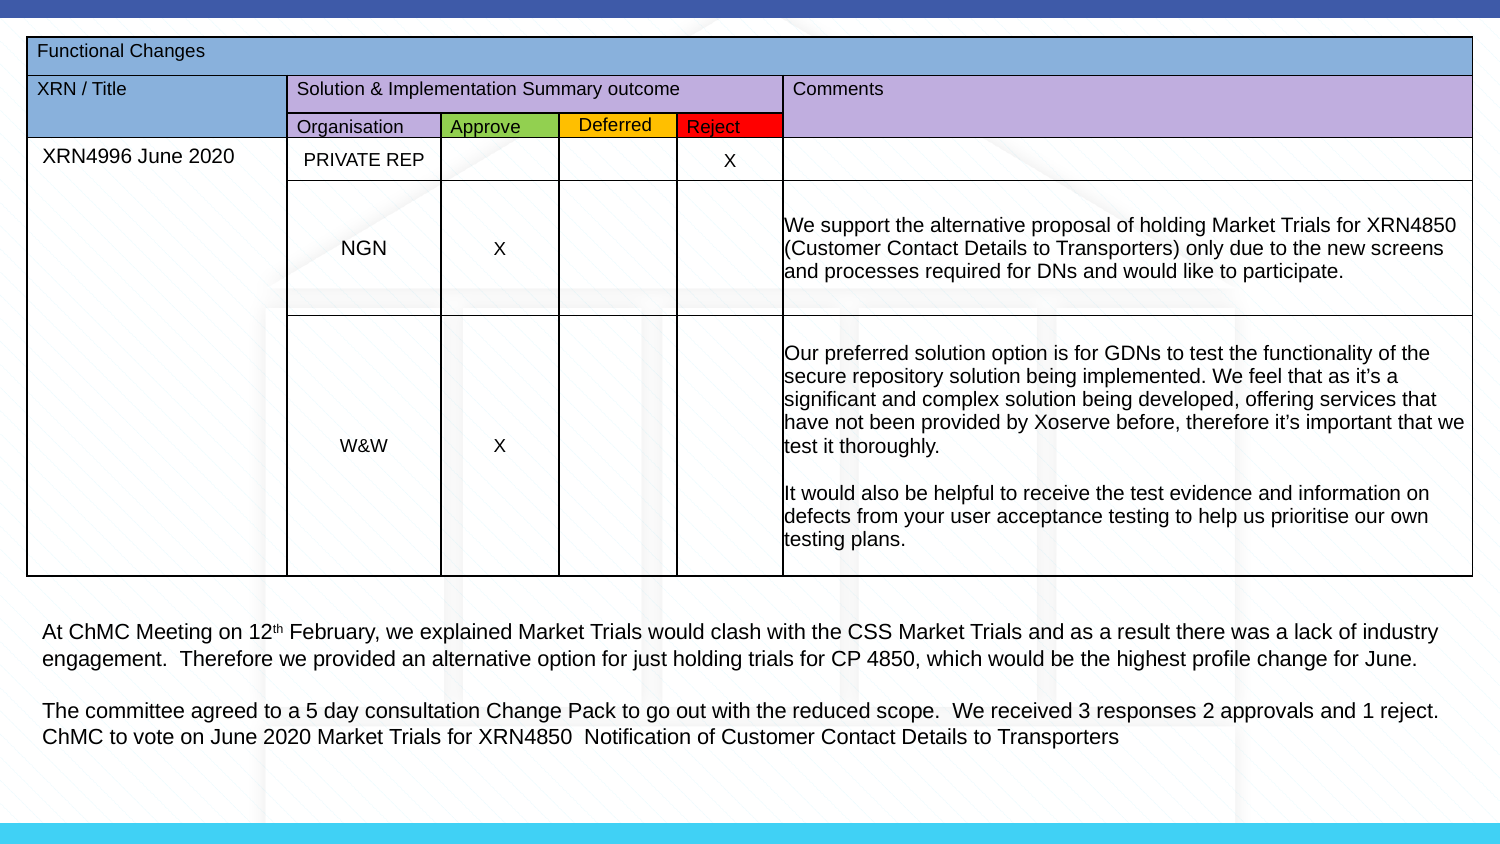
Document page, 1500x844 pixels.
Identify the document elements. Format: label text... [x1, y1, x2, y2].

table_cell [784, 138, 1472, 180]
table_cell X [442, 316, 558, 575]
table_cell X [678, 138, 782, 180]
table_cell We support the alternative proposal of holding Market Trials for XRN4850 (Customer Contact Details to Transporters) only due to the new screens and processes required for DNs and would like to participate. [784, 181, 1472, 315]
table_cell X [442, 181, 558, 315]
table_cell Solution & Implementation Summary outcome [288, 76, 782, 112]
table_cell W&W [288, 316, 440, 575]
table_header Functional Changes [28, 38, 1472, 75]
table_cell Organisation [288, 114, 440, 137]
table_cell Reject [678, 114, 782, 137]
table_cell [560, 316, 676, 575]
table_cell NGN [288, 181, 440, 315]
table_cell [678, 181, 782, 315]
picture [0, 0, 1500, 844]
table_cell XRN / Title [28, 76, 286, 137]
table_cell PRIVATE REP [288, 138, 440, 180]
table_cell [442, 138, 558, 180]
table_cell Approve [442, 114, 558, 137]
table_cell [678, 316, 782, 575]
table_cell Deferred [560, 114, 676, 137]
table_cell [560, 138, 676, 180]
table_cell Our preferred solution option is for GDNs to test the functionality of the secure repository solution being implemented. We feel that as it’s a significant and complex solution being developed, offering services that have not been provided by Xoserve before, therefore it’s important that we test it thoroughly. It would also be helpful to receive the test evidence and information on defects from your user acceptance testing to help us prioritise our own testing plans. [784, 316, 1472, 575]
text_box At ChMC Meeting on 12th February, we explained Market Trials would clash with the CSS Market Trials and as a result there was a lack of industry engagement. Therefore we provided an alternative option for just holding trials for CP 4850, which would be the highest profile change for June. The committee agreed to a 5 day consultation Change Pack to go out with the reduced scope. We received 3 responses 2 approvals and 1 reject. ChMC to vote on June 2020 Market Trials for XRN4850 Notification of Customer Contact Details to Transporters [27, 610, 1473, 757]
table_cell Comments [784, 76, 1472, 137]
table_cell XRN4996 June 2020 [28, 138, 286, 575]
table_cell [560, 181, 676, 315]
